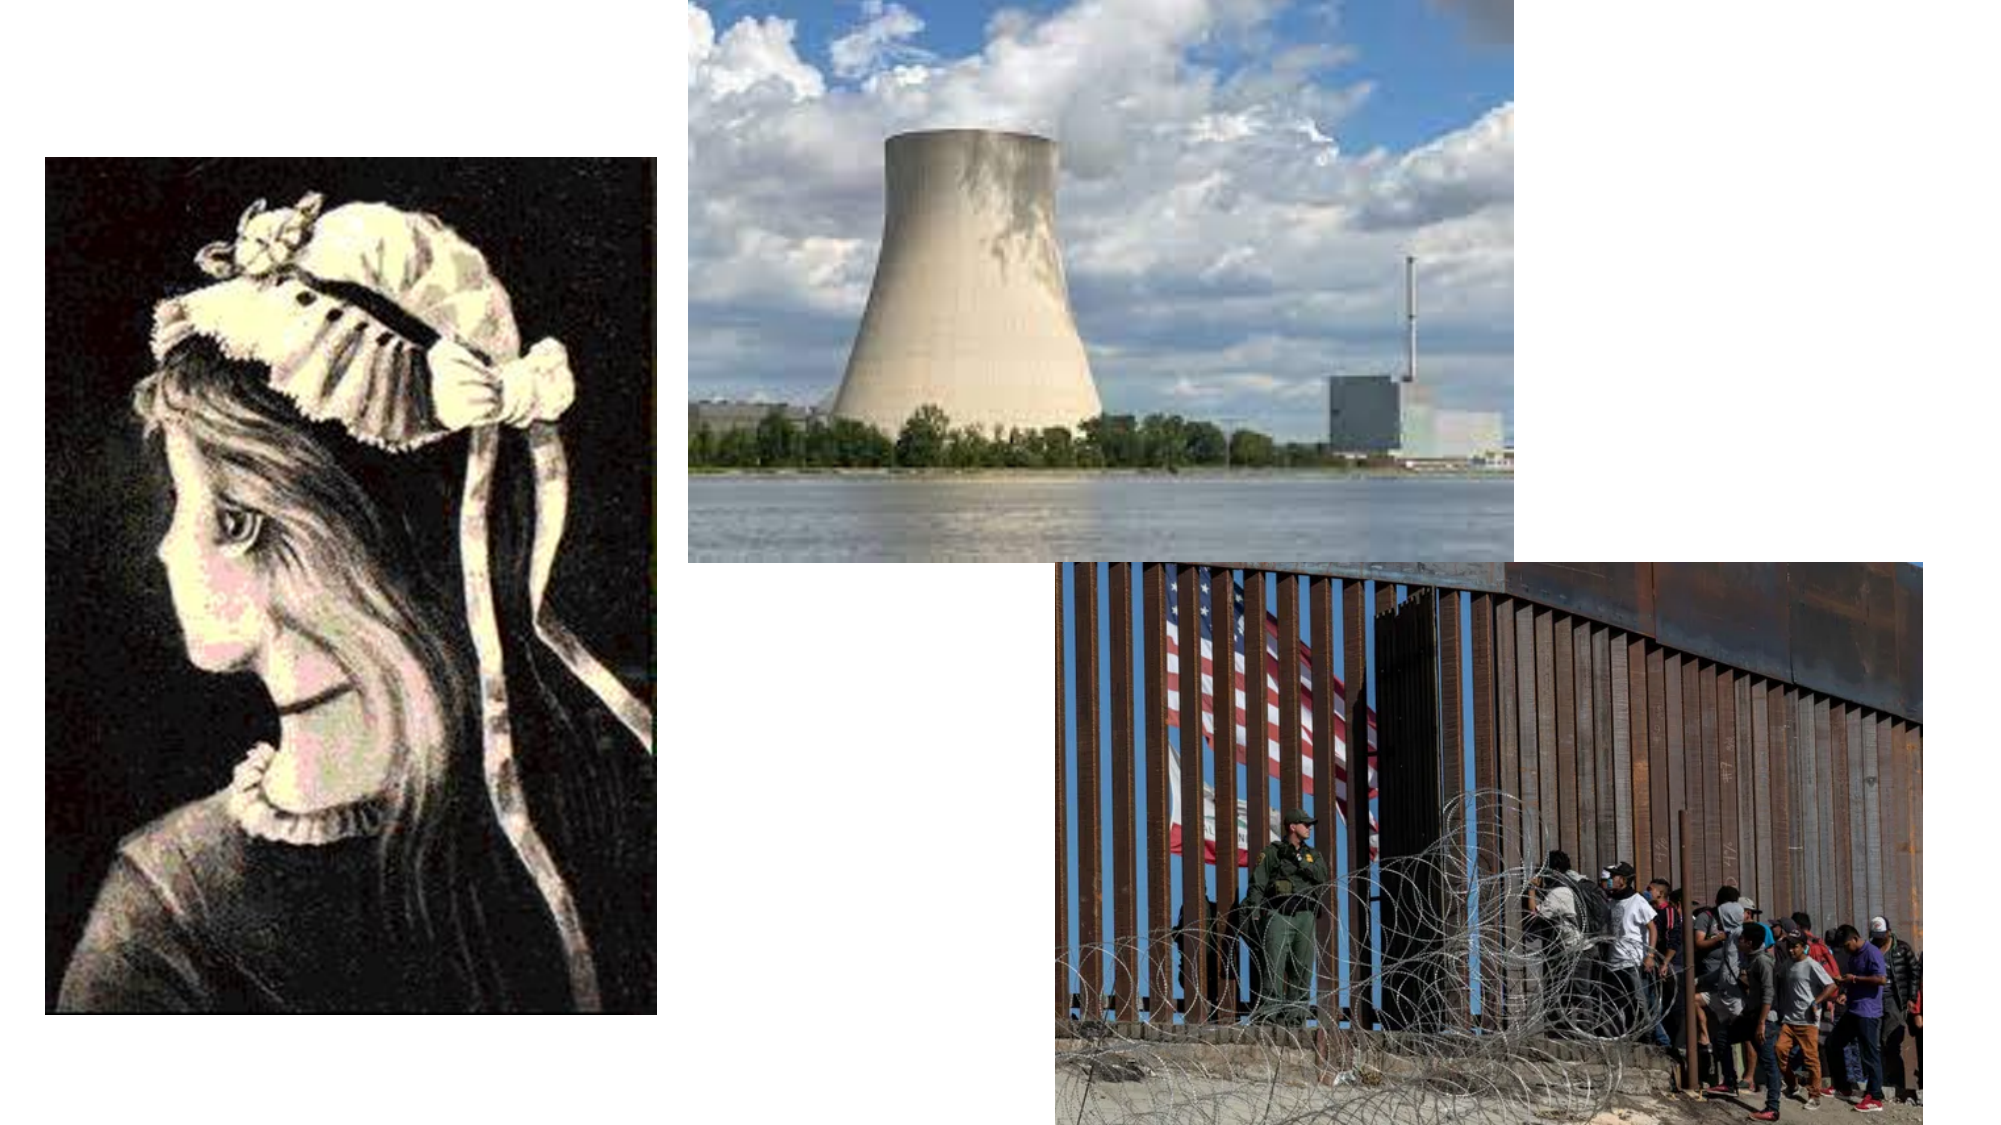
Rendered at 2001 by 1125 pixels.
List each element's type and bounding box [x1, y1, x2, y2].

picture [44, 157, 657, 1016]
picture [688, 0, 1923, 1125]
